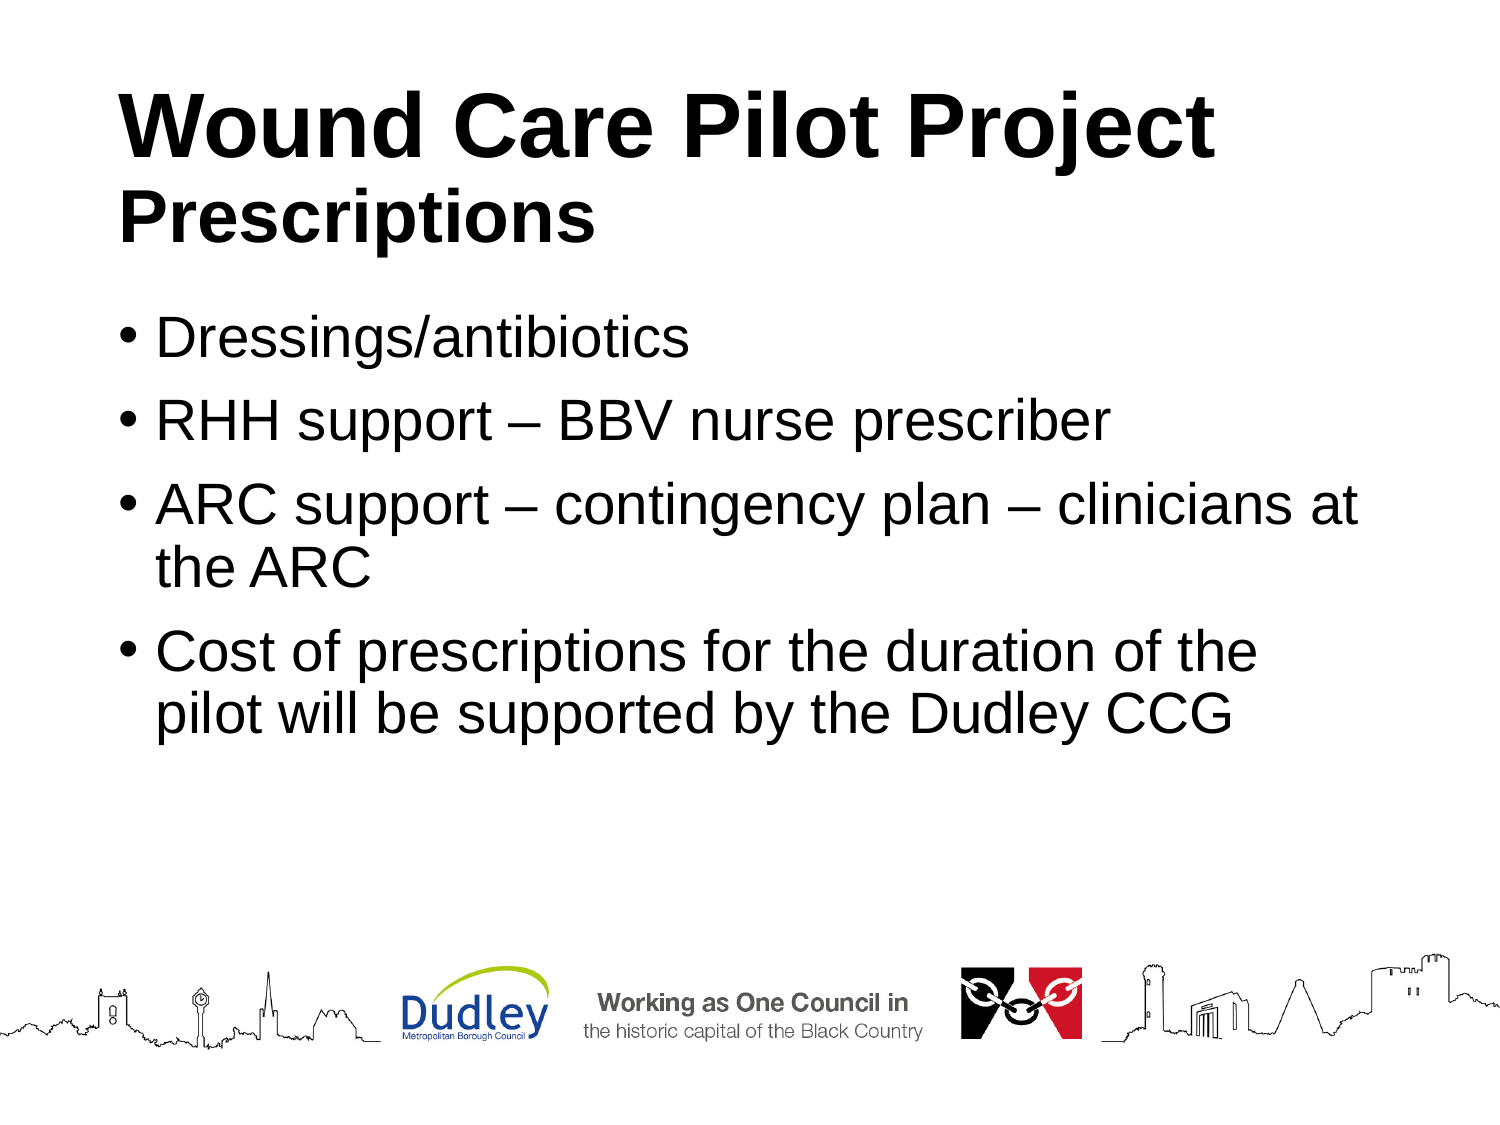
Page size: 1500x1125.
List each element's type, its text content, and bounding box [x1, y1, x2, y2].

title Wound Care Pilot Project Prescriptions [103, 59, 1397, 278]
list Dressings/antibiotics RHH support – BBV nurse prescriber ARC support – contingency plan – clinicians at the ARC Cost of prescriptions for the duration of the pilot will be supported by the Dudley CCG [103, 299, 1397, 928]
picture [0, 622, 1500, 1123]
